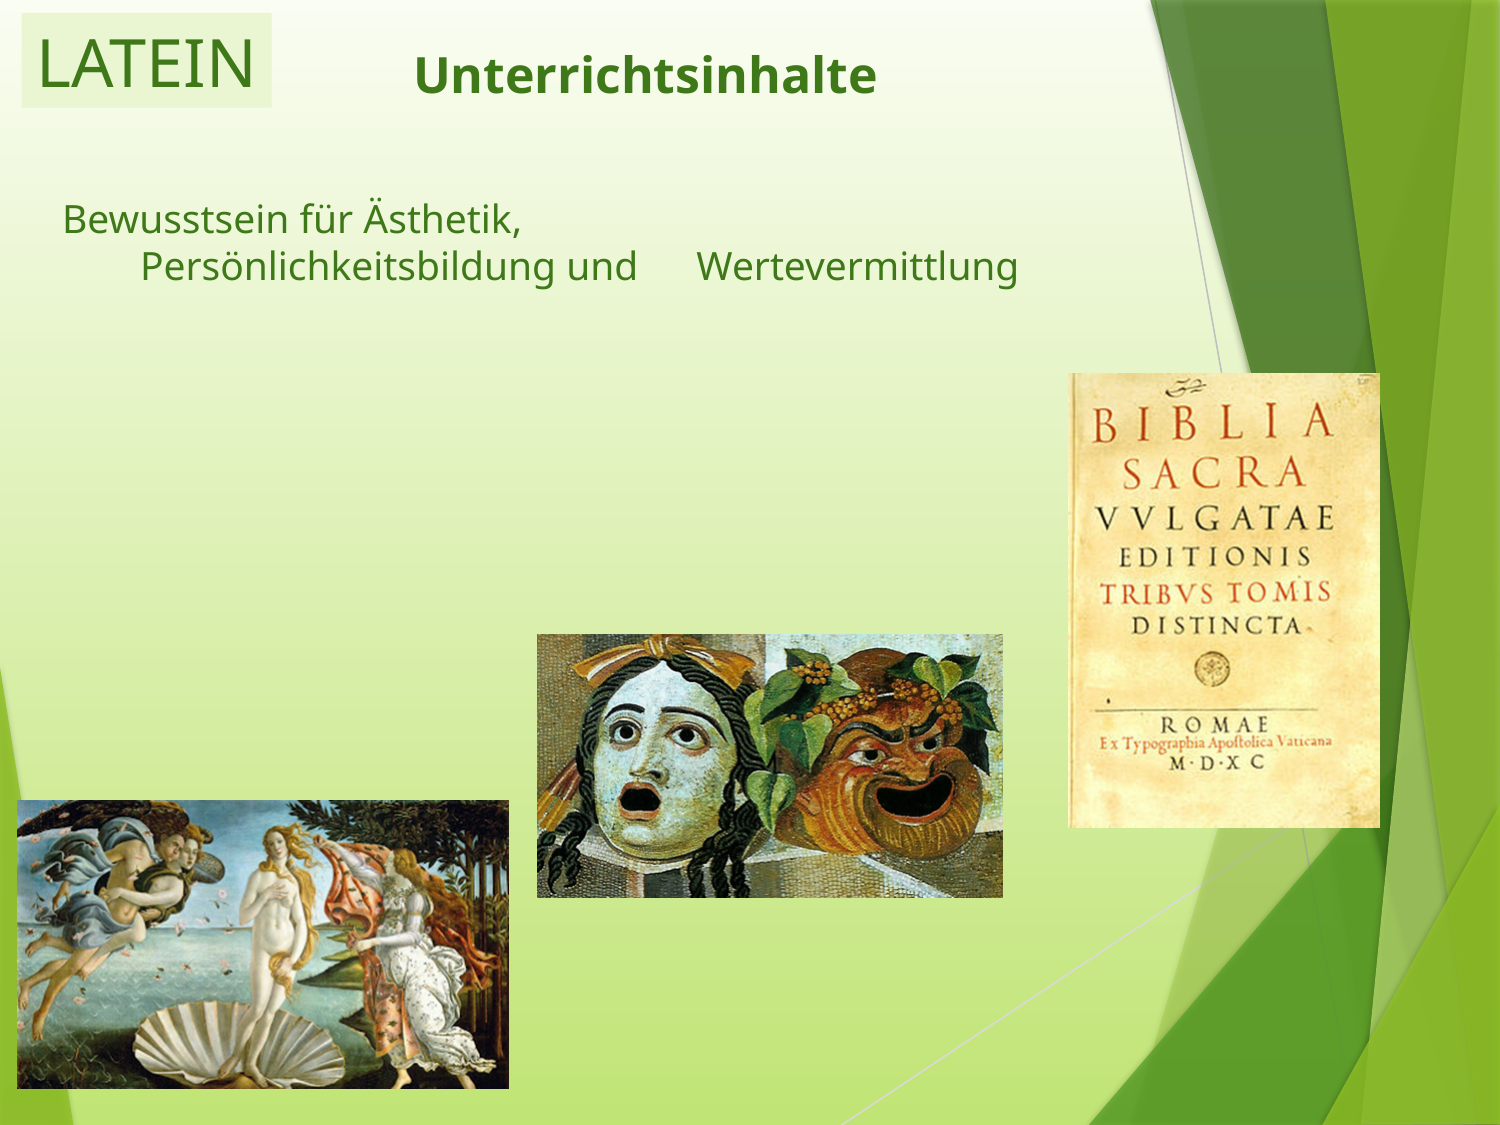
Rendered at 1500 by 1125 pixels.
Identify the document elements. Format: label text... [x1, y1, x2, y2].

picture [1068, 372, 1381, 829]
text_box Unterrichtsinhalte [398, 35, 893, 111]
picture [17, 800, 510, 1090]
text_box LATEIN [21, 12, 272, 108]
picture [536, 634, 1003, 899]
title Bewusstsein für Ästhetik, Persönlichkeitsbildung und Wertevermittlung [47, 187, 1046, 476]
